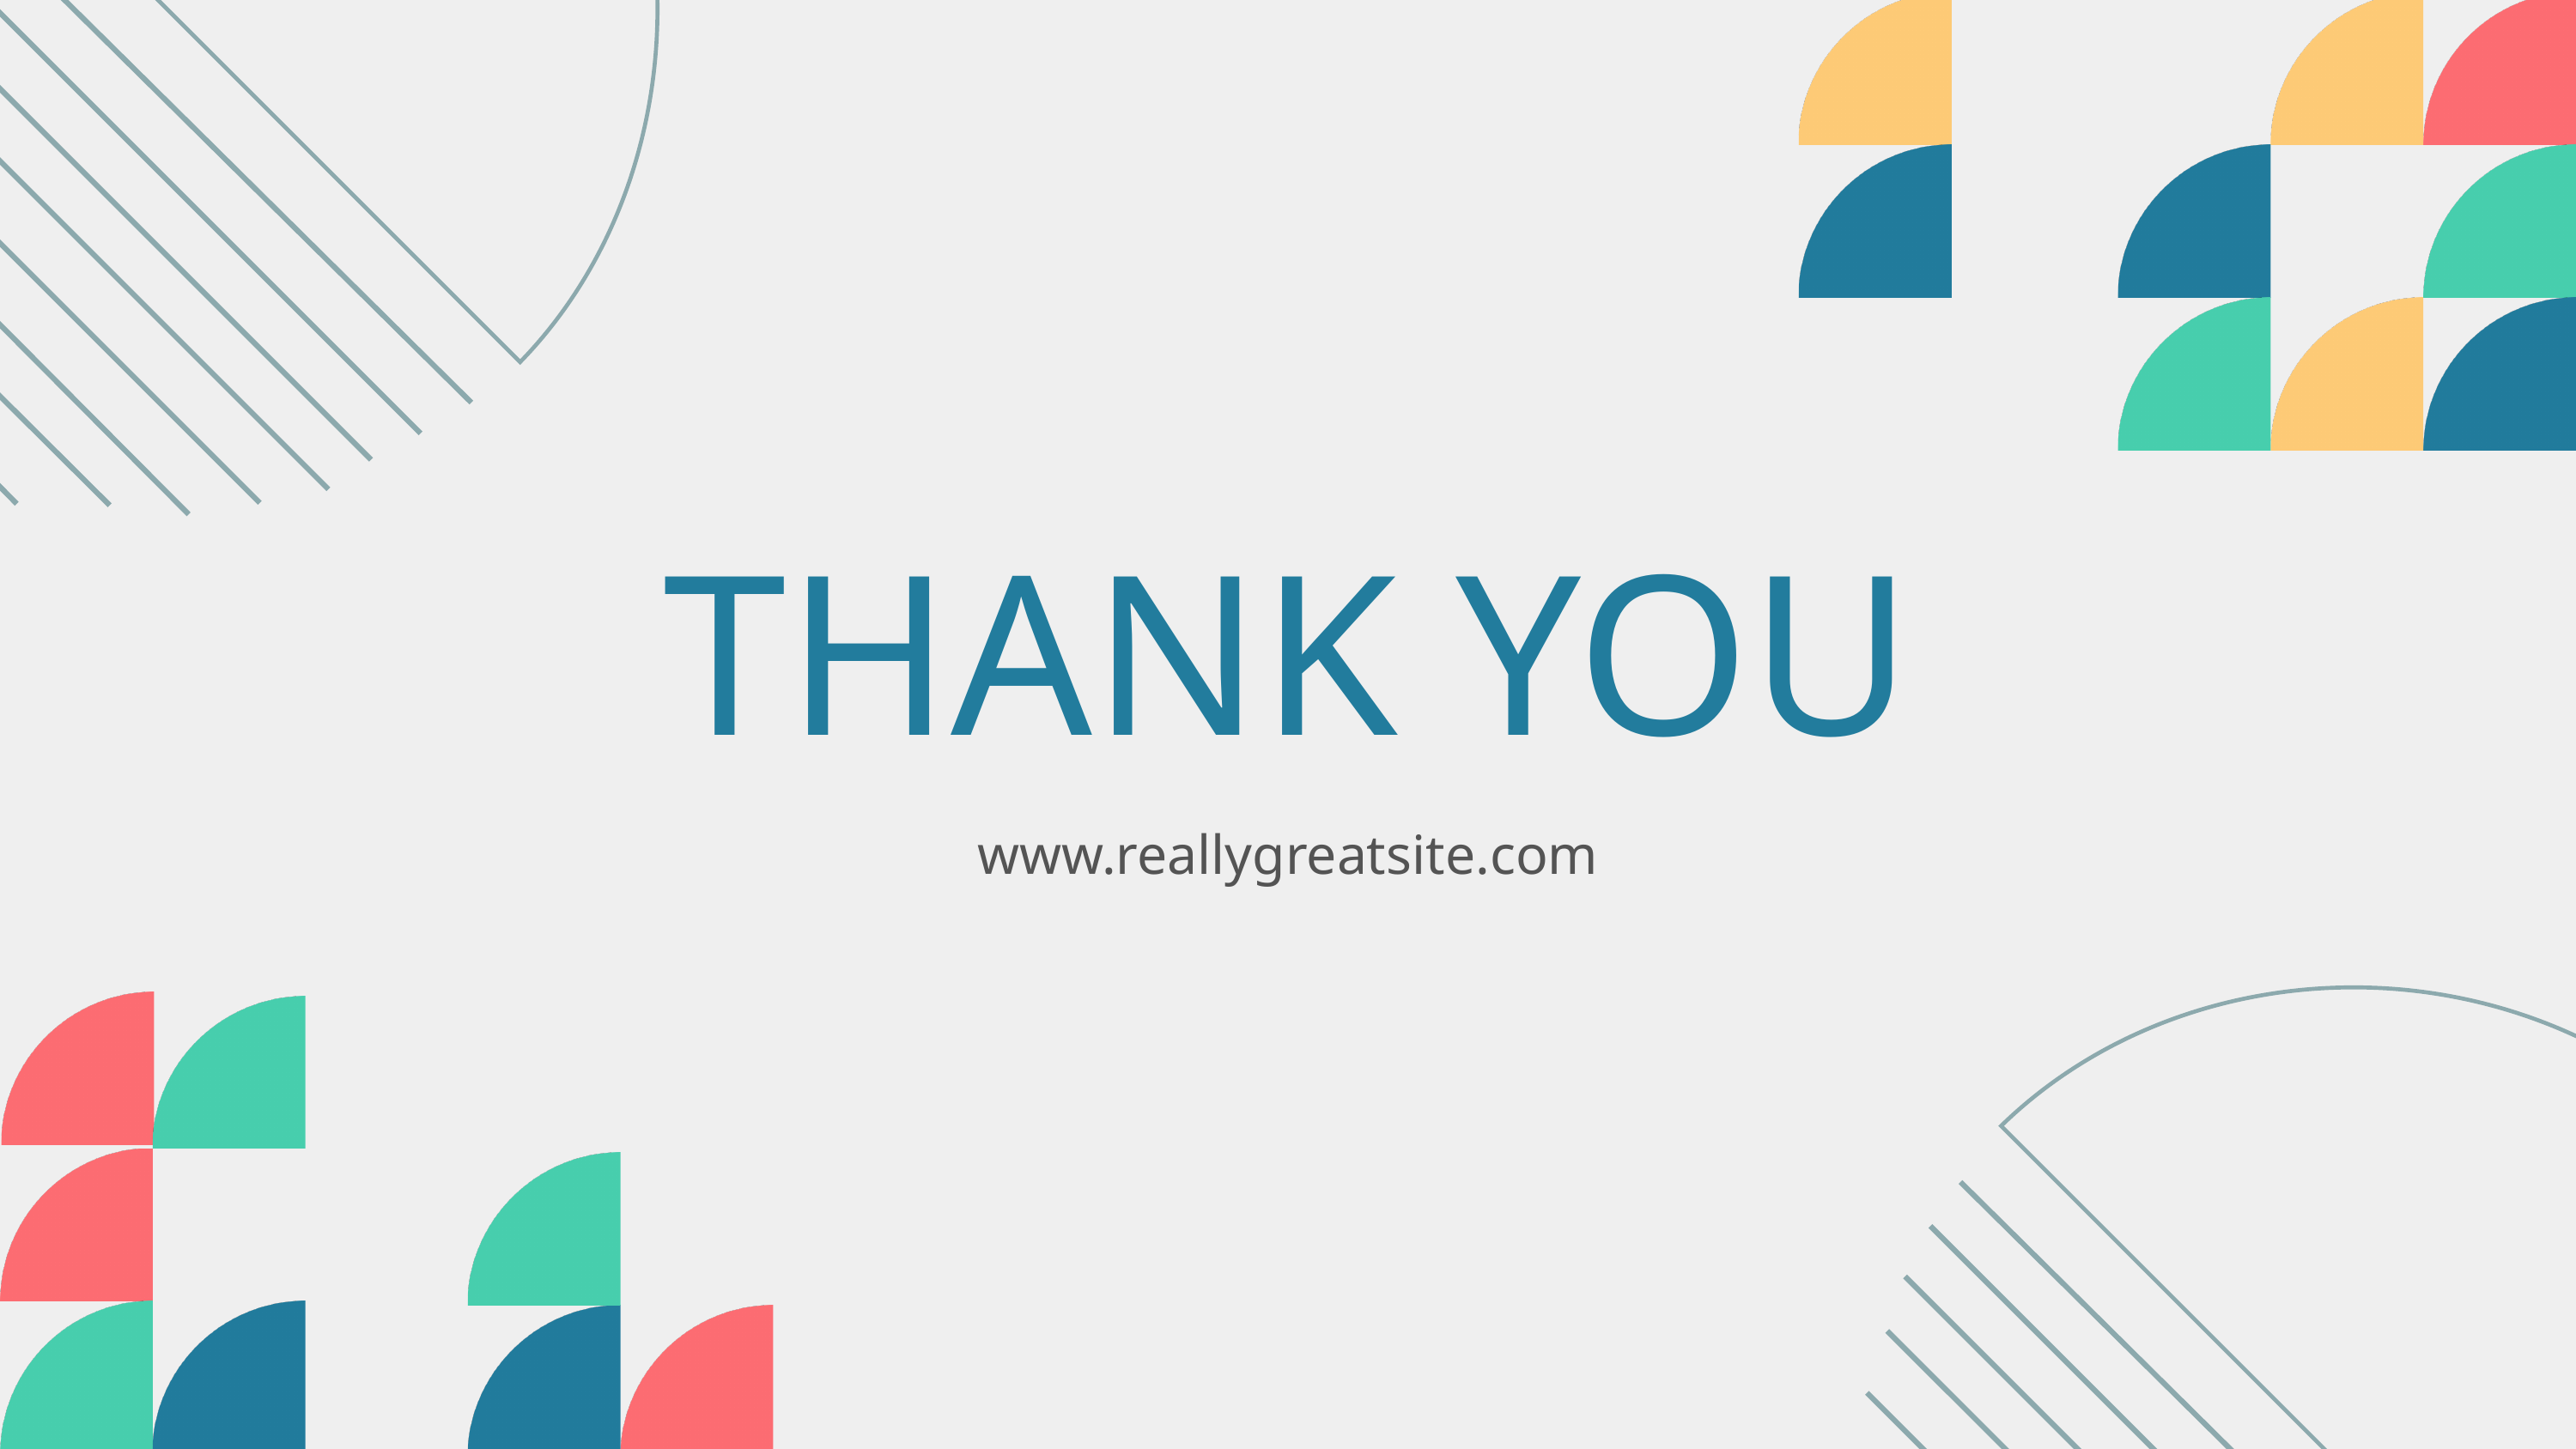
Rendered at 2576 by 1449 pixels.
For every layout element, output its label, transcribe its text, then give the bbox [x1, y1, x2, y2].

text_box [467, 1152, 621, 1306]
text_box [0, 1149, 153, 1300]
text_box [2270, 0, 2424, 145]
text_box [1798, 0, 1952, 144]
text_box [1848, 770, 2576, 1449]
text_box [152, 996, 306, 1149]
text_box [2424, 0, 2576, 144]
text_box [2117, 144, 2271, 297]
text_box www.reallygreatsite.com [758, 826, 1818, 886]
text_box [152, 1300, 306, 1449]
text_box [620, 1305, 774, 1449]
text_box [1798, 144, 1952, 298]
text_box [1, 991, 155, 1145]
text_box [2424, 297, 2576, 451]
text_box [2117, 297, 2271, 451]
text_box [2423, 144, 2576, 297]
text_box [0, 0, 876, 517]
text_box [2271, 297, 2424, 451]
text_box [467, 1306, 620, 1449]
text_box THANK YOU [539, 557, 2036, 780]
text_box [0, 1300, 152, 1449]
